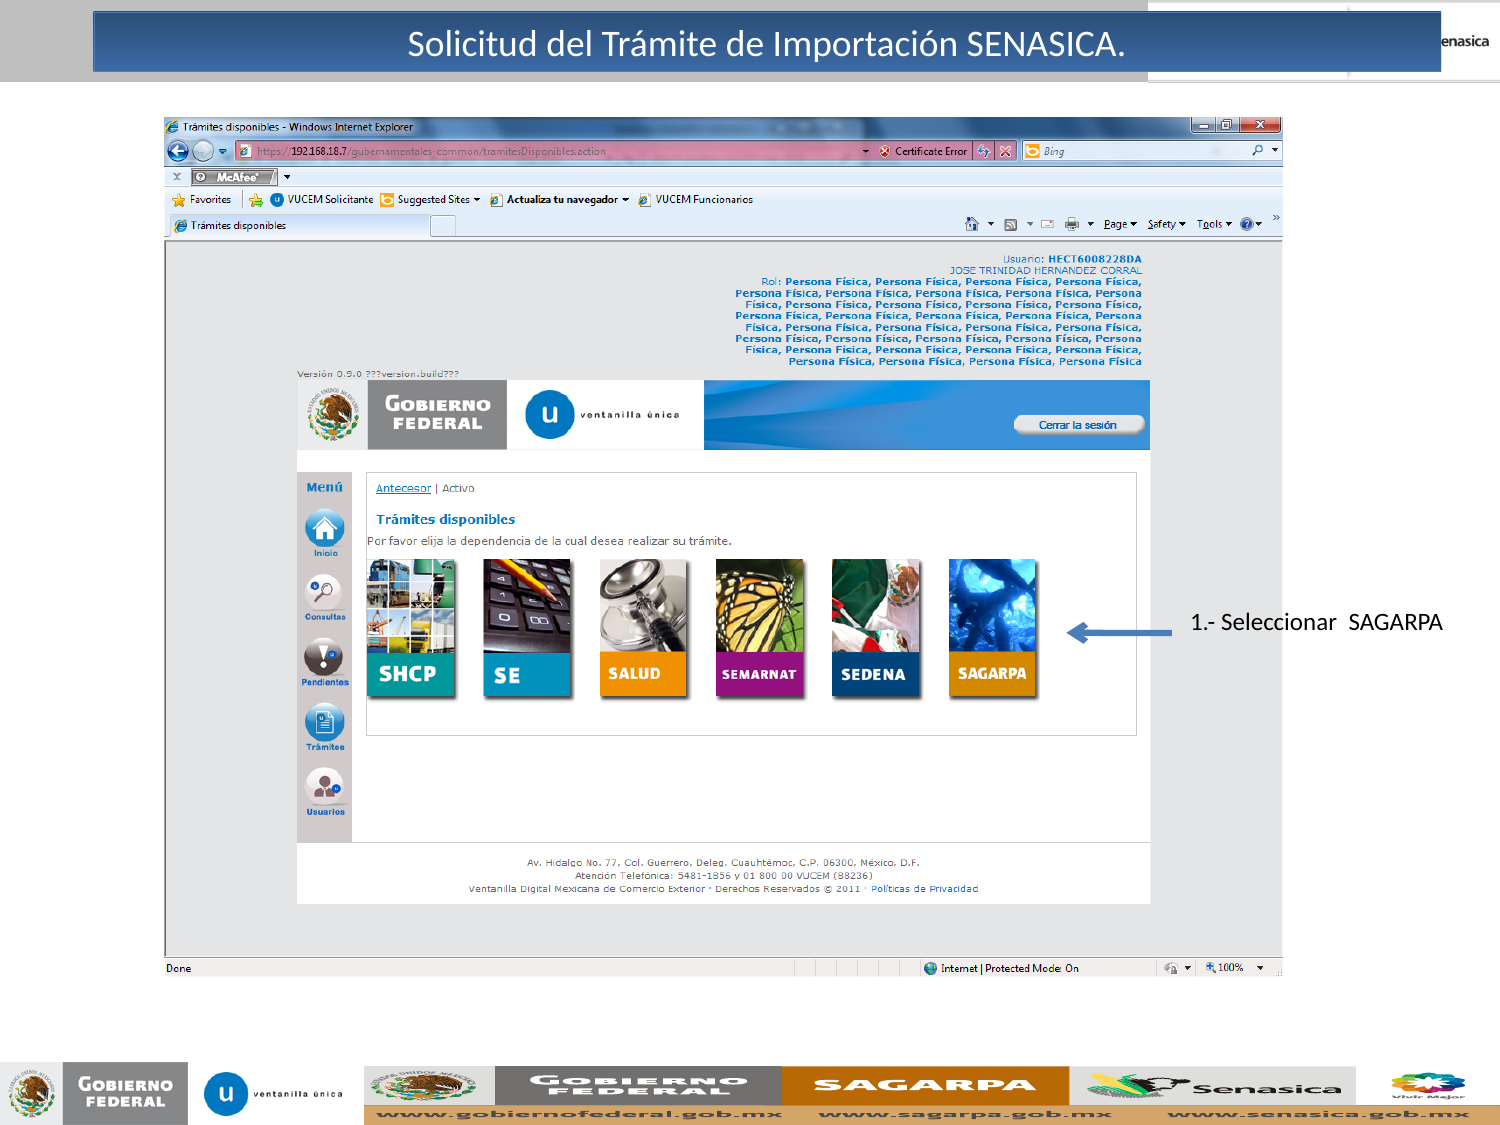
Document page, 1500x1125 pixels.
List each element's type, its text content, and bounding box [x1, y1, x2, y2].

picture [163, 116, 1283, 978]
text_box 1.- Seleccionar SAGARPA [1287, 597, 1500, 643]
text_box Solicitud del Trámite de Importación SENASICA. [93, 11, 1442, 72]
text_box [0, 1062, 1500, 1125]
picture [1148, 0, 1500, 83]
